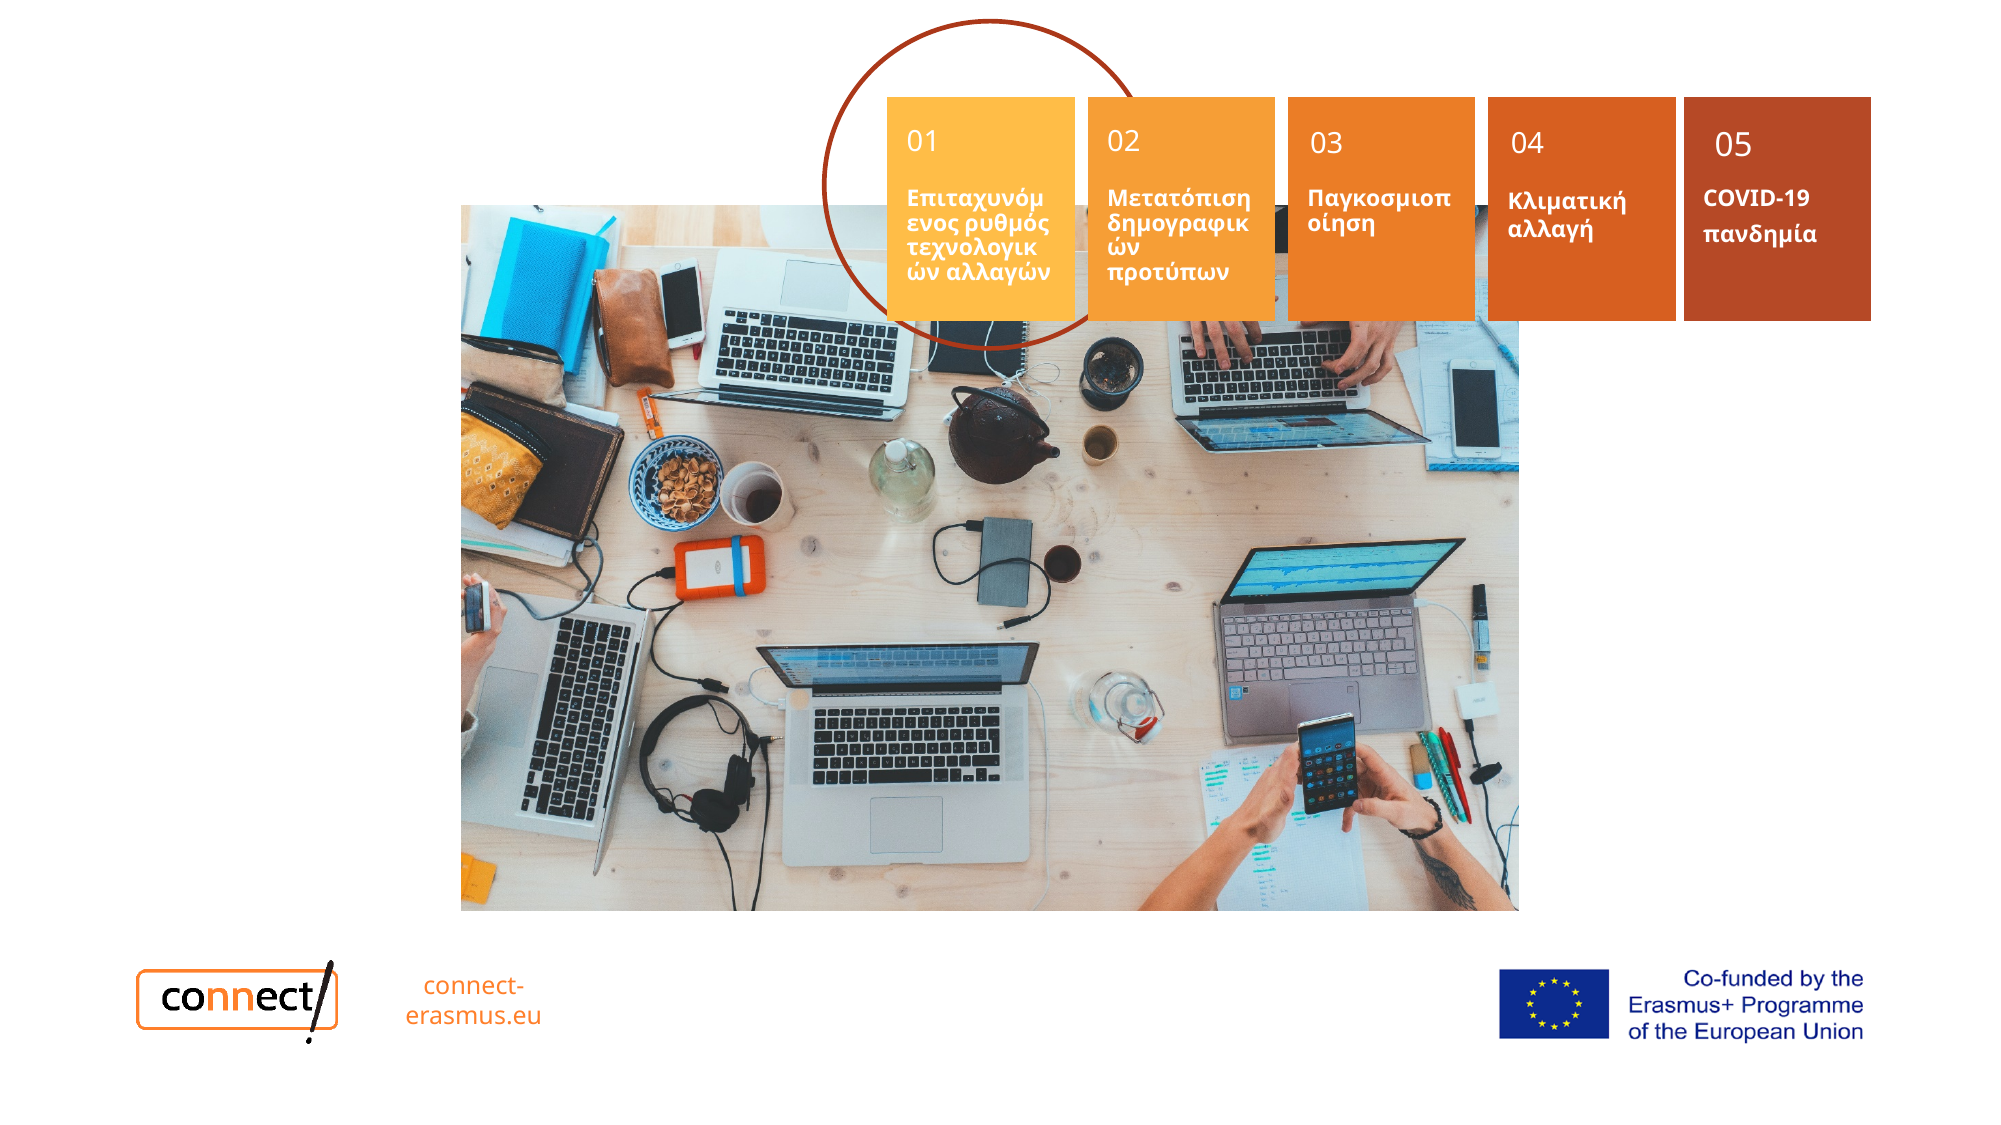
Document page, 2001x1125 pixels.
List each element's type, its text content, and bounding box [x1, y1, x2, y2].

text_box [823, 20, 1115, 205]
picture [136, 960, 338, 1044]
picture [1498, 968, 1863, 1044]
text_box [887, 75, 1876, 343]
footer connect-erasmus.eu [341, 976, 607, 1022]
picture [461, 205, 1519, 911]
